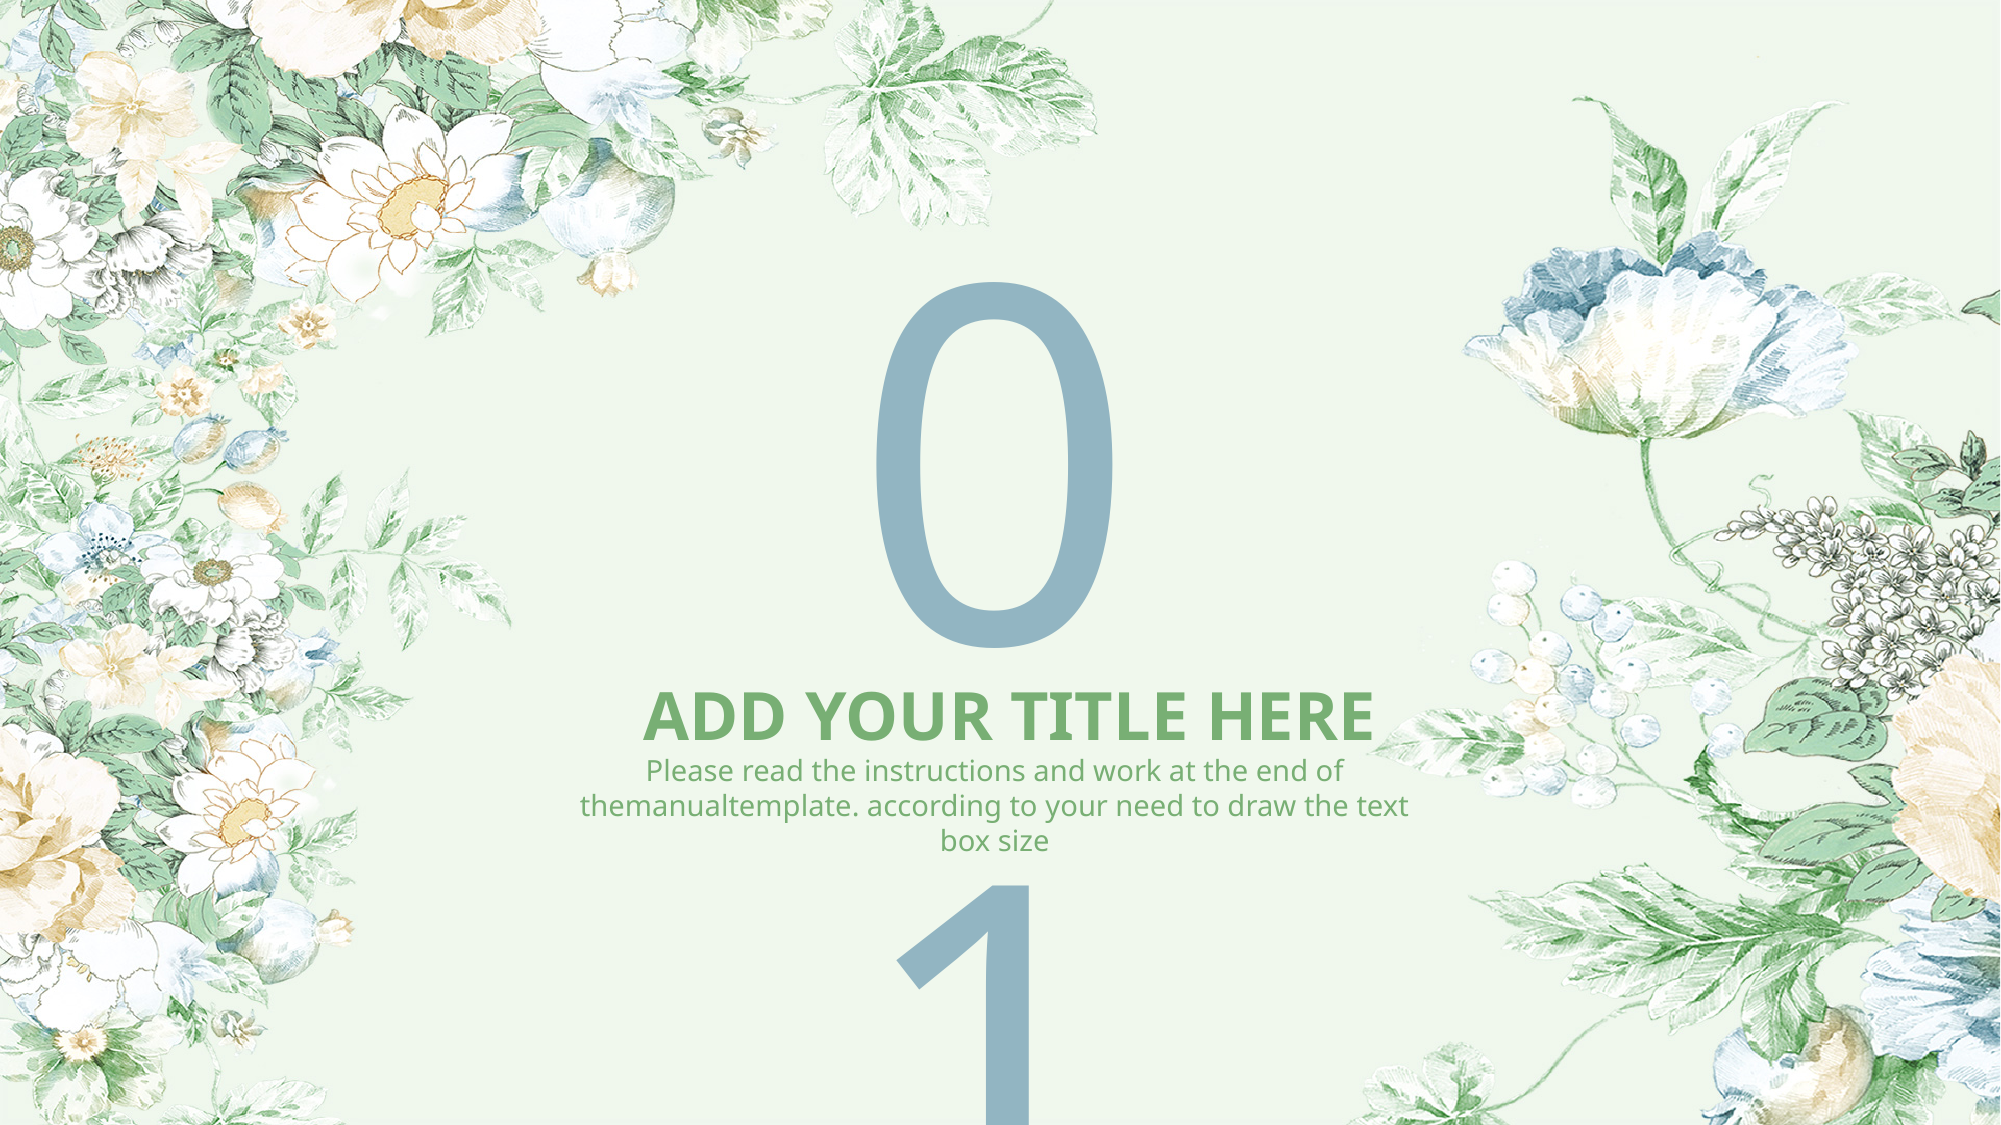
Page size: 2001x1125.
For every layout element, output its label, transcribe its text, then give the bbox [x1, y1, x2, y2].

picture [0, 0, 2001, 1125]
text_box 01 [734, 859, 1256, 1125]
text_box 01 [734, 138, 1256, 666]
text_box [579, 666, 1411, 859]
